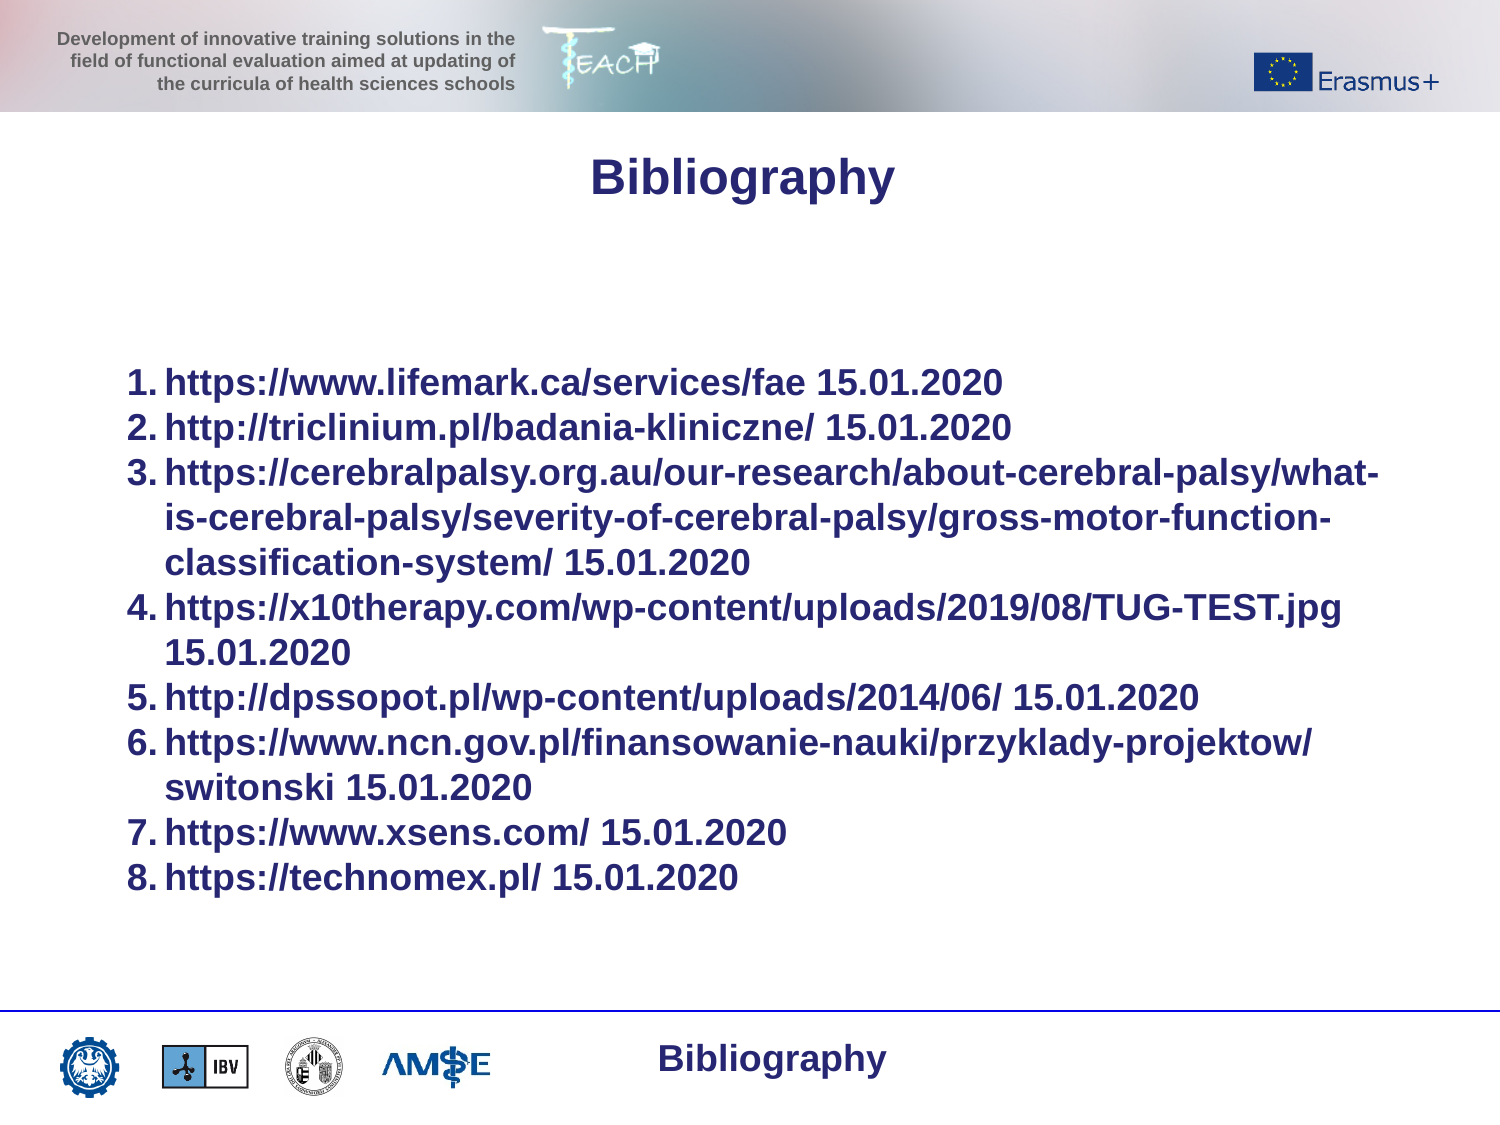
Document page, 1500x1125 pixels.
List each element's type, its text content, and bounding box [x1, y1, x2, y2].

picture [379, 1044, 491, 1089]
text_box Bibliography [82, 137, 1418, 212]
picture [284, 1036, 344, 1097]
text_box https://www.lifemark.ca/services/fae 15.01.2020 http://triclinium.pl/badania-kliniczne/ 15.01.2020 https://cerebralpalsy.org.au/our-research/about-cerebral-palsy/what-is-cerebral-palsy/severity-of-cerebral-palsy/gross-motor-function-classification-system/ 15.01.2020 https://x10therapy.com/wp-content/uploads/2019/08/TUG-TEST.jpg 15.01.2020 http://dpssopot.pl/wp-content/uploads/2014/06/ 15.01.2020 https://www.ncn.gov.pl/finansowanie-nauki/przyklady-projektow/switonski 15.01.2020 https://www.xsens.com/ 15.01.2020 https://technomex.pl/ 15.01.2020 [112, 350, 1418, 905]
picture [161, 1044, 249, 1089]
text_box Bibliography [586, 1026, 959, 1125]
picture [53, 1035, 126, 1099]
picture [0, 1, 1500, 112]
